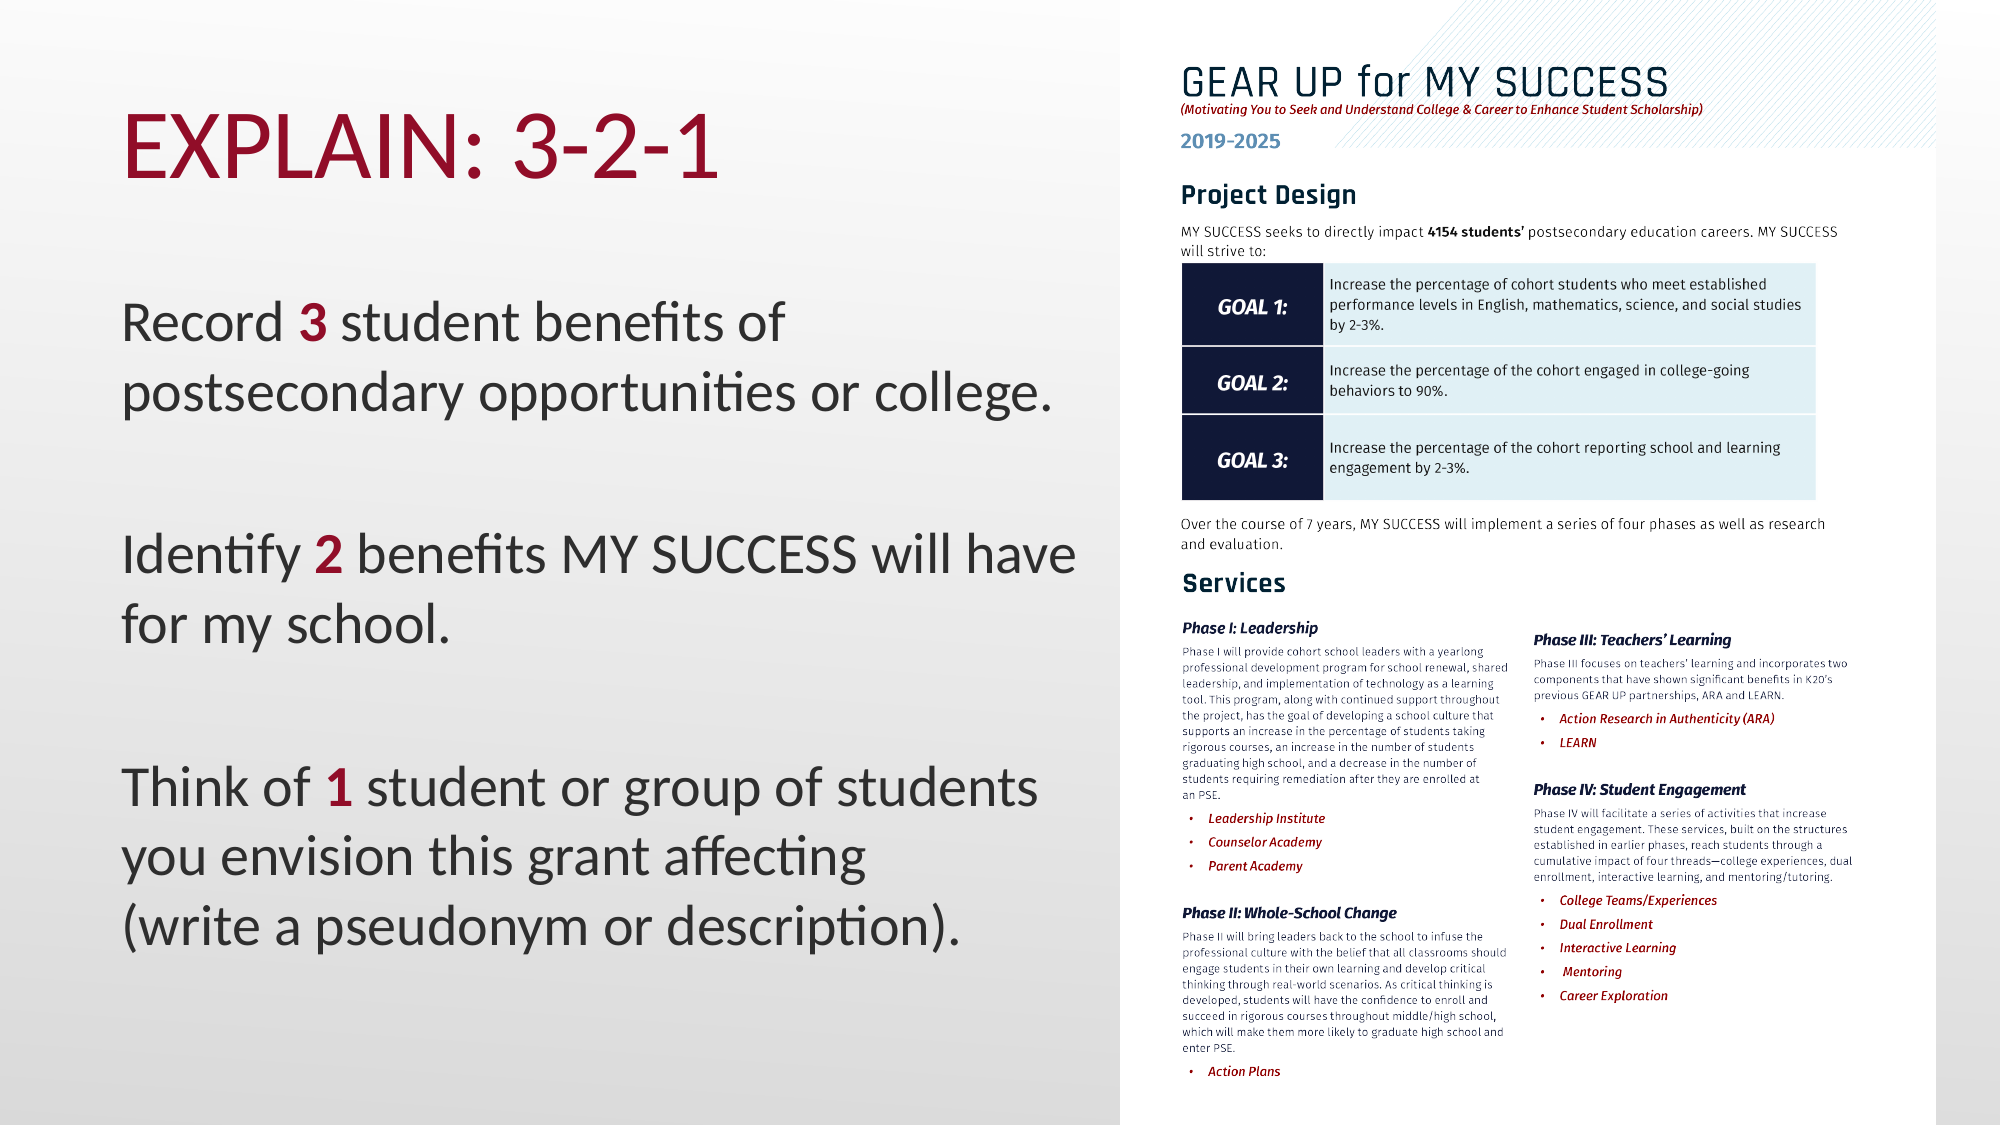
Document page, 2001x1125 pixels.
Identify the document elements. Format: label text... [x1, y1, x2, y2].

picture [1119, 0, 1937, 1125]
list Record 3 student benefits of postsecondary opportunities or college. Identify 2 benefits MY SUCCESS will have for my school. Think of 1 student or group of students you envision this grant affecting (write a pseudonym or description). [99, 262, 1111, 1078]
title EXPLAIN: 3-2-1 [99, 45, 1056, 233]
